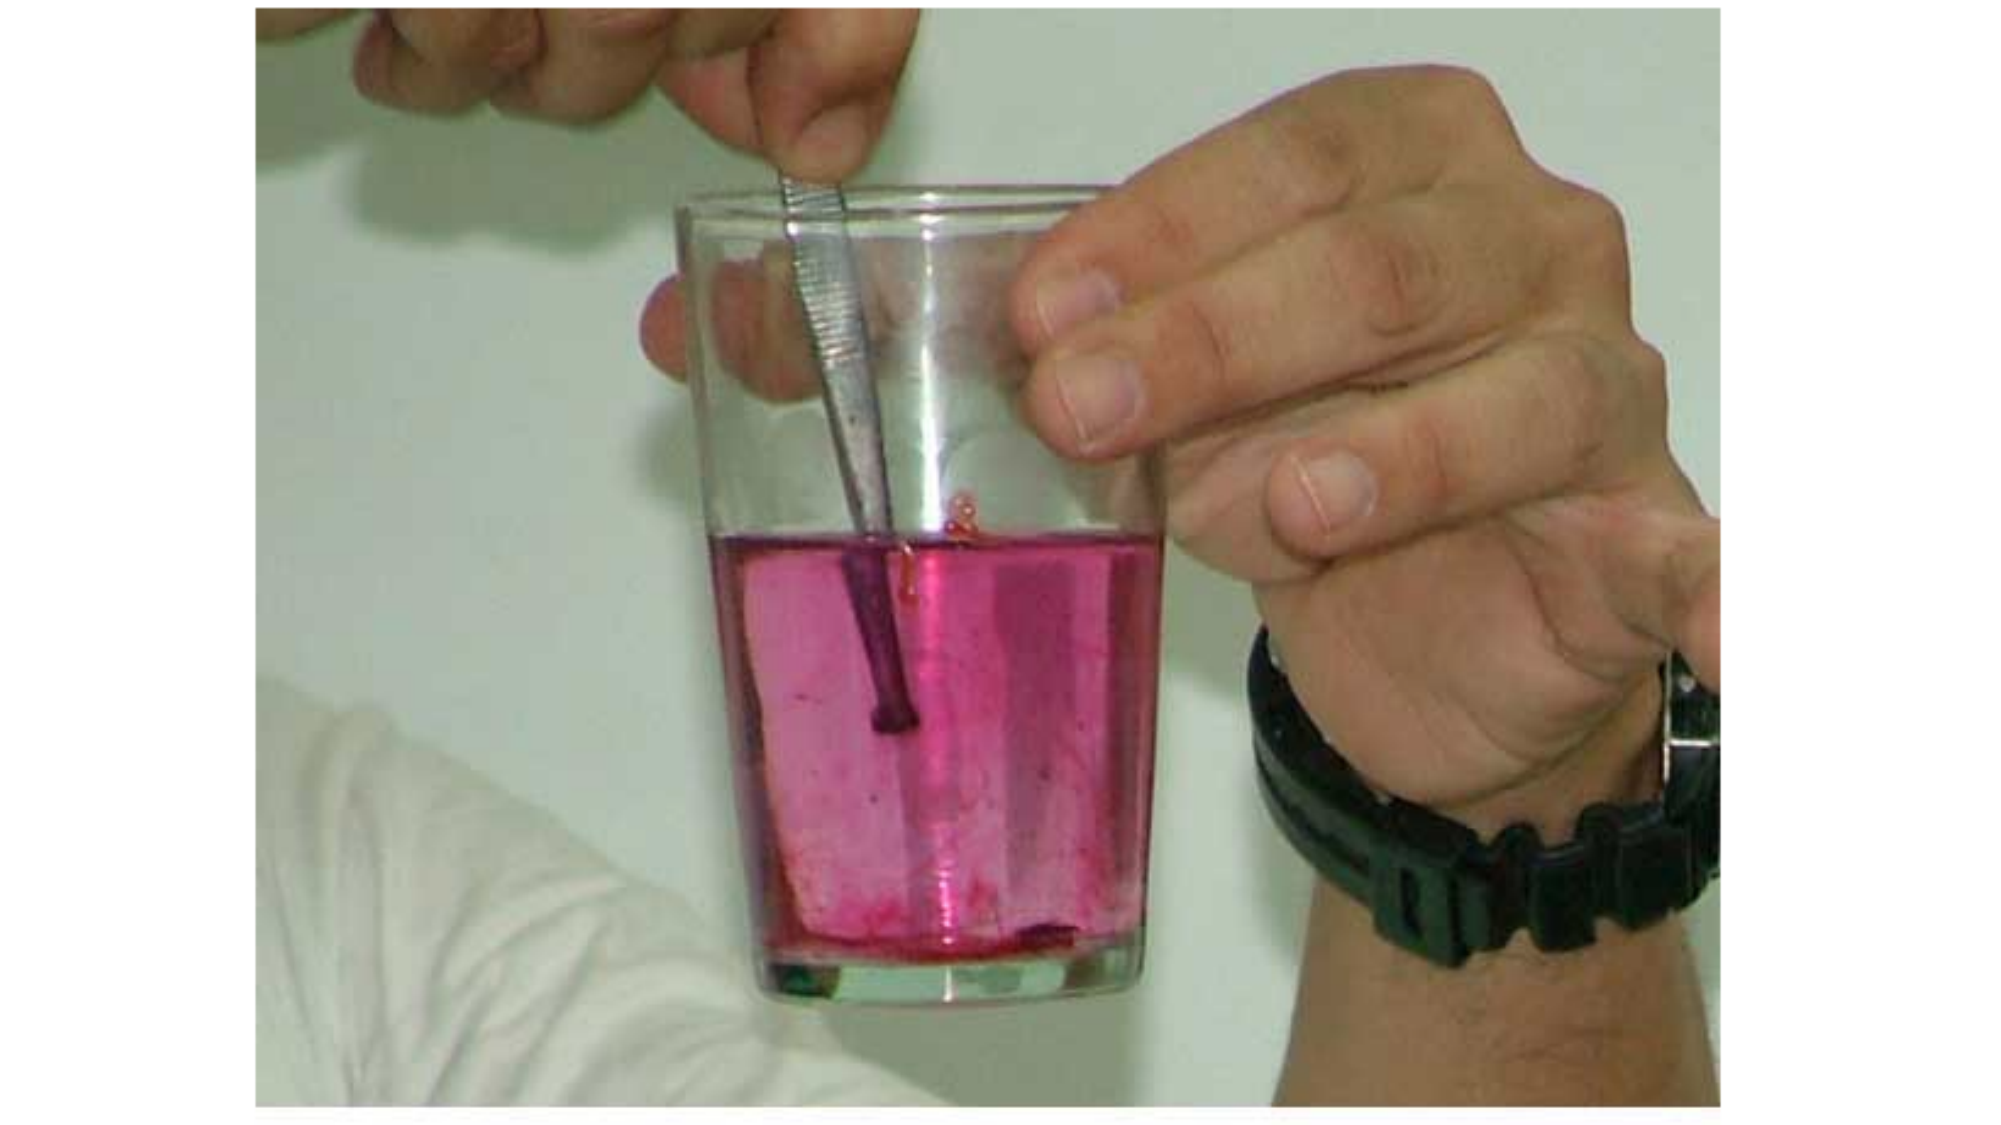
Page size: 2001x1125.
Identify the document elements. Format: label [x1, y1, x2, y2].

picture [227, 0, 1770, 1125]
